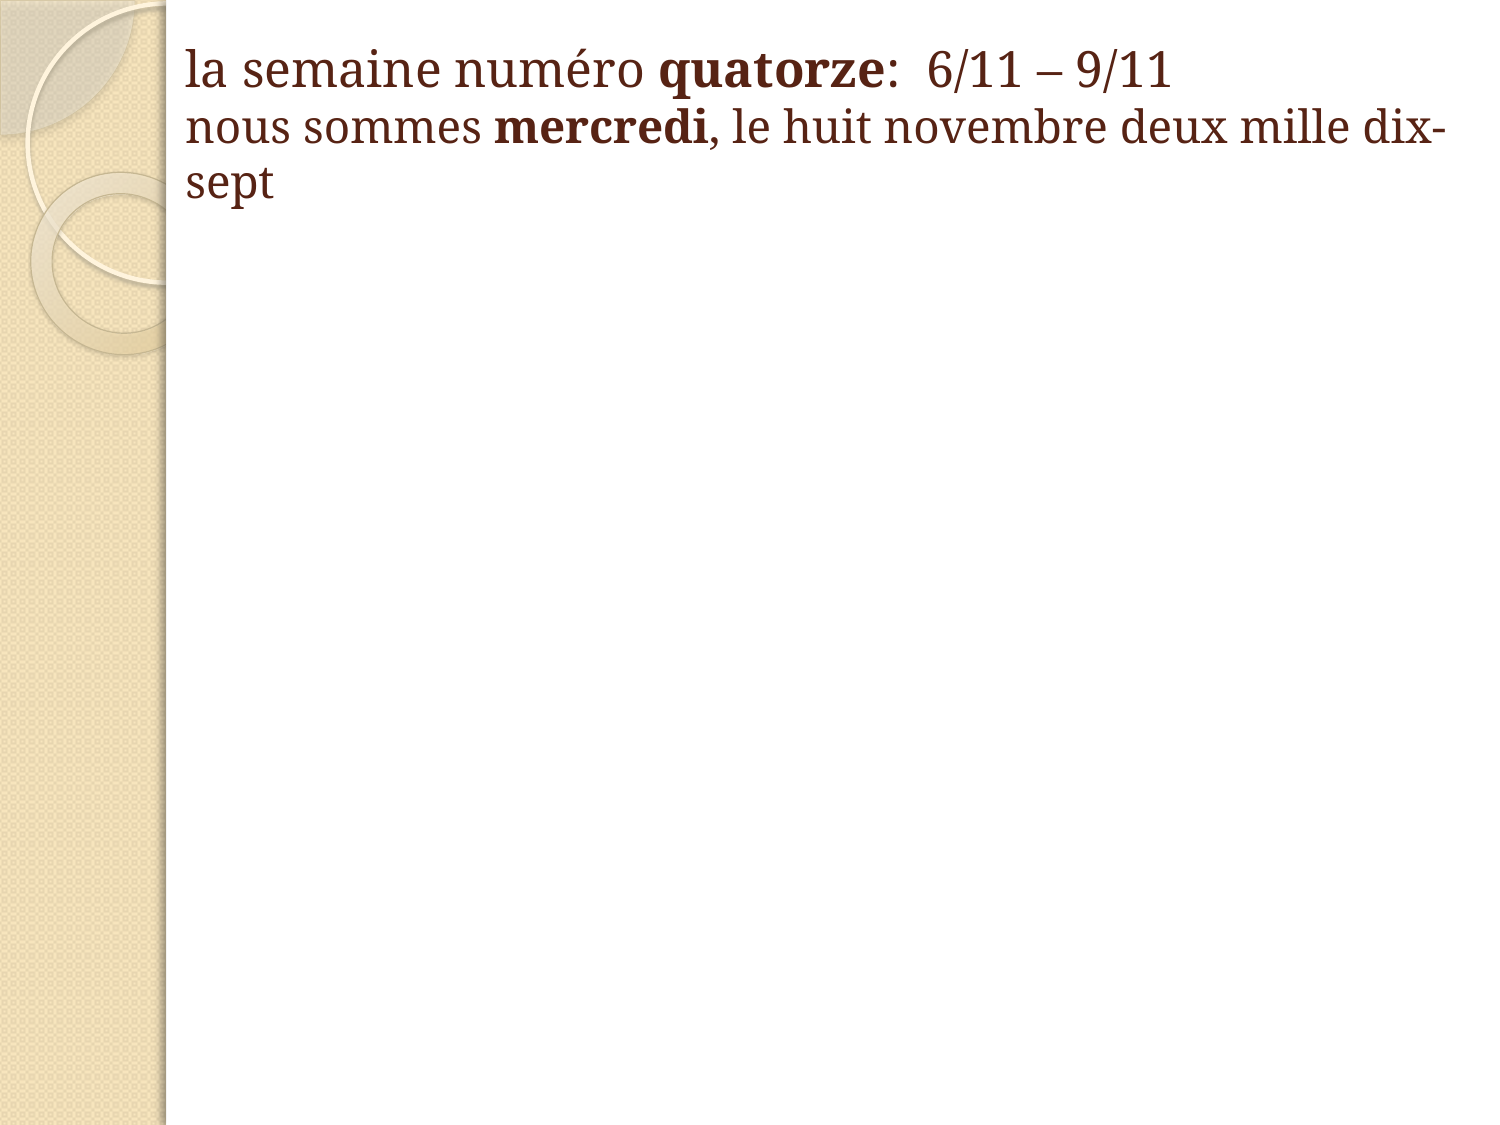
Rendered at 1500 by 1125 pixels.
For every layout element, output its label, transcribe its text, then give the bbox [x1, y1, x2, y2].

title la semaine numéro quatorze: 6/11 – 9/11 nous sommes mercredi, le huit novembre deux mille dix-sept [170, 45, 1466, 201]
